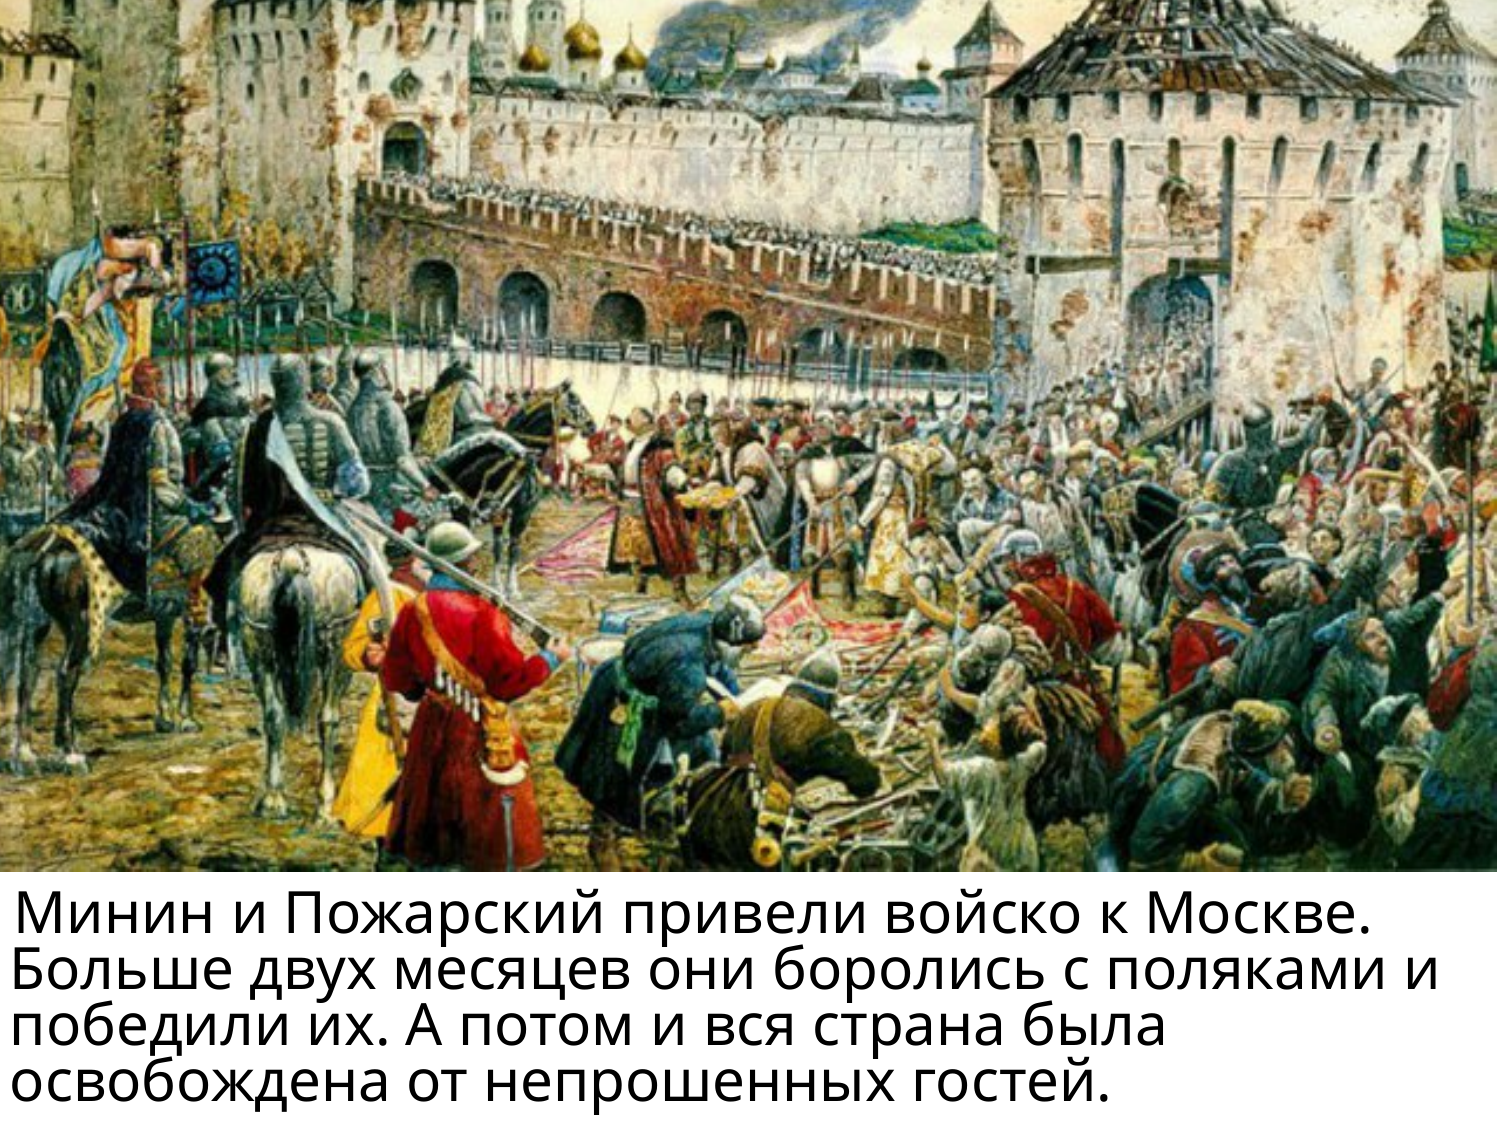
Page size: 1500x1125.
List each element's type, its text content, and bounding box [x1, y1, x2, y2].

picture [0, 0, 1497, 873]
list Минин и Пожарский привели войско к Москве. Больше двух месяцев они боролись с поляками и победили их. А потом и вся страна была освобождена от непрошенных гостей. [0, 881, 1500, 1125]
